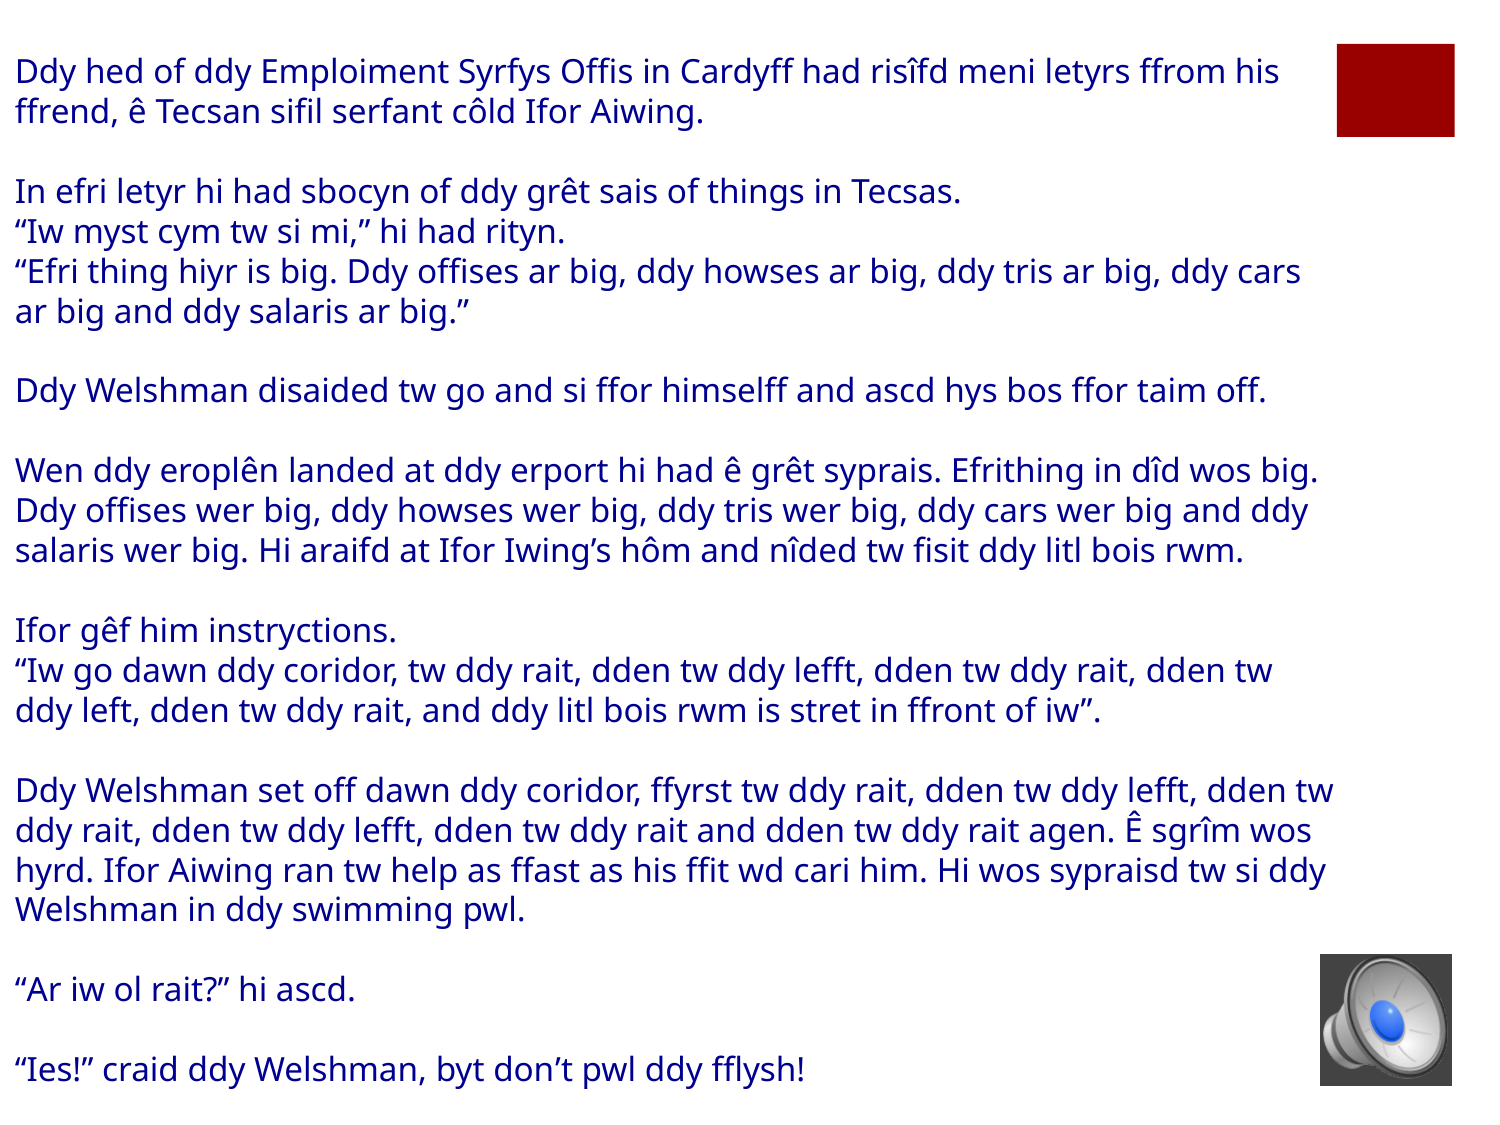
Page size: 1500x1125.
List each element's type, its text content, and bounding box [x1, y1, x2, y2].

picture [1318, 952, 1453, 1088]
text_box Ddy hed of ddy Emploiment Syrfys Offis in Cardyff had risîfd meni letyrs ffrom his ffrend, ê Tecsan sifil serfant côld Ifor Aiwing. In efri letyr hi had sbocyn of ddy grêt sais of things in Tecsas. “Iw myst cym tw si mi,” hi had rityn. “Efri thing hiyr is big. Ddy offises ar big, ddy howses ar big, ddy tris ar big, ddy cars ar big and ddy salaris ar big.” Ddy Welshman disaided tw go and si ffor himselff and ascd hys bos ffor taim off. Wen ddy eroplên landed at ddy erport hi had ê grêt syprais. Efrithing in dîd wos big. Ddy offises wer big, ddy howses wer big, ddy tris wer big, ddy cars wer big and ddy salaris wer big. Hi araifd at Ifor Iwing’s hôm and nîded tw fisit ddy litl bois rwm. Ifor gêf him instryctions. “Iw go dawn ddy coridor, tw ddy rait, dden tw ddy lefft, dden tw ddy rait, dden tw ddy left, dden tw ddy rait, and ddy litl bois rwm is stret in ffront of iw”. Ddy Welshman set off dawn ddy coridor, ffyrst tw ddy rait, dden tw ddy lefft, dden tw ddy rait, dden tw ddy lefft, dden tw ddy rait and dden tw ddy rait agen. Ê sgrîm wos hyrd. Ifor Aiwing ran tw help as ffast as his ffit wd cari him. Hi wos sypraisd tw si ddy Welshman in ddy swimming pwl. “Ar iw ol rait?” hi ascd. “Ies!” craid ddy Welshman, byt don’t pwl ddy fflysh! [0, 42, 1354, 1096]
